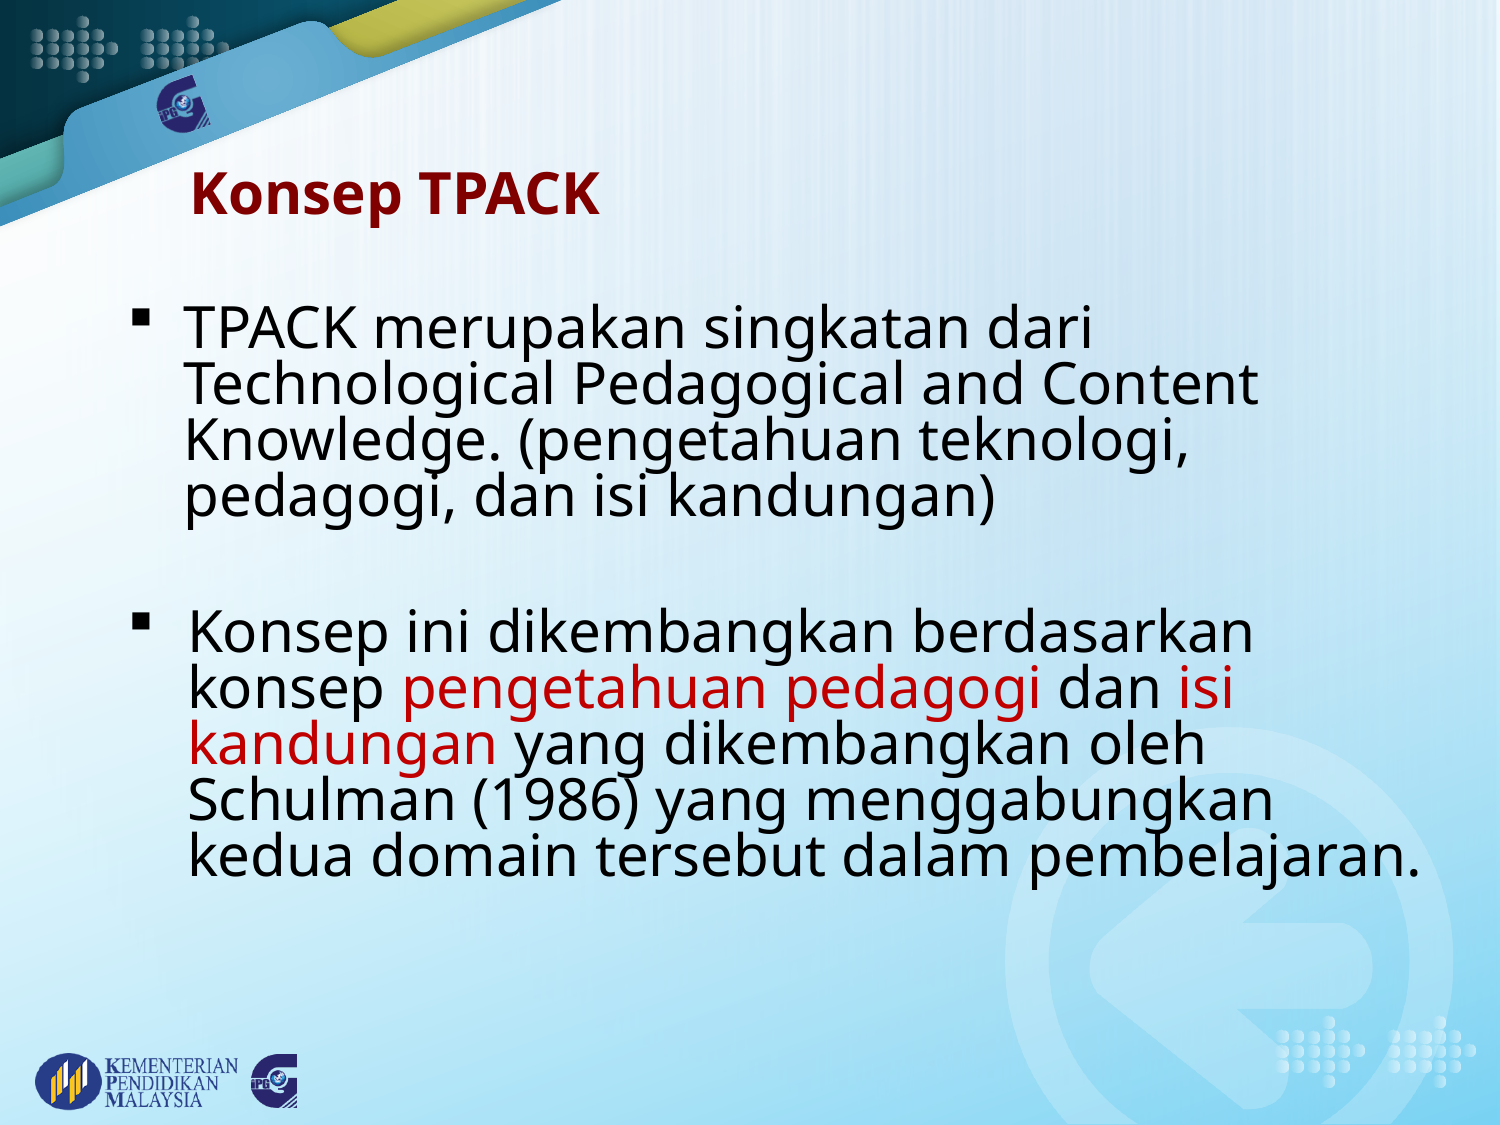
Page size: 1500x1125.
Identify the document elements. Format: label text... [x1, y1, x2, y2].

picture [150, 75, 210, 139]
picture [251, 1054, 297, 1108]
list TPACK merupakan singkatan dari Technological Pedagogical and Content Knowledge. (pengetahuan teknologi, pedagogi, dan isi kandungan) Konsep ini dikembangkan berdasarkan konsep pengetahuan pedagogi dan isi kandungan yang dikembangkan oleh Schulman (1986) yang menggabungkan kedua domain tersebut dalam pembelajaran. [112, 249, 1451, 969]
title Konsep TPACK [174, 148, 1337, 220]
picture [35, 1053, 238, 1113]
